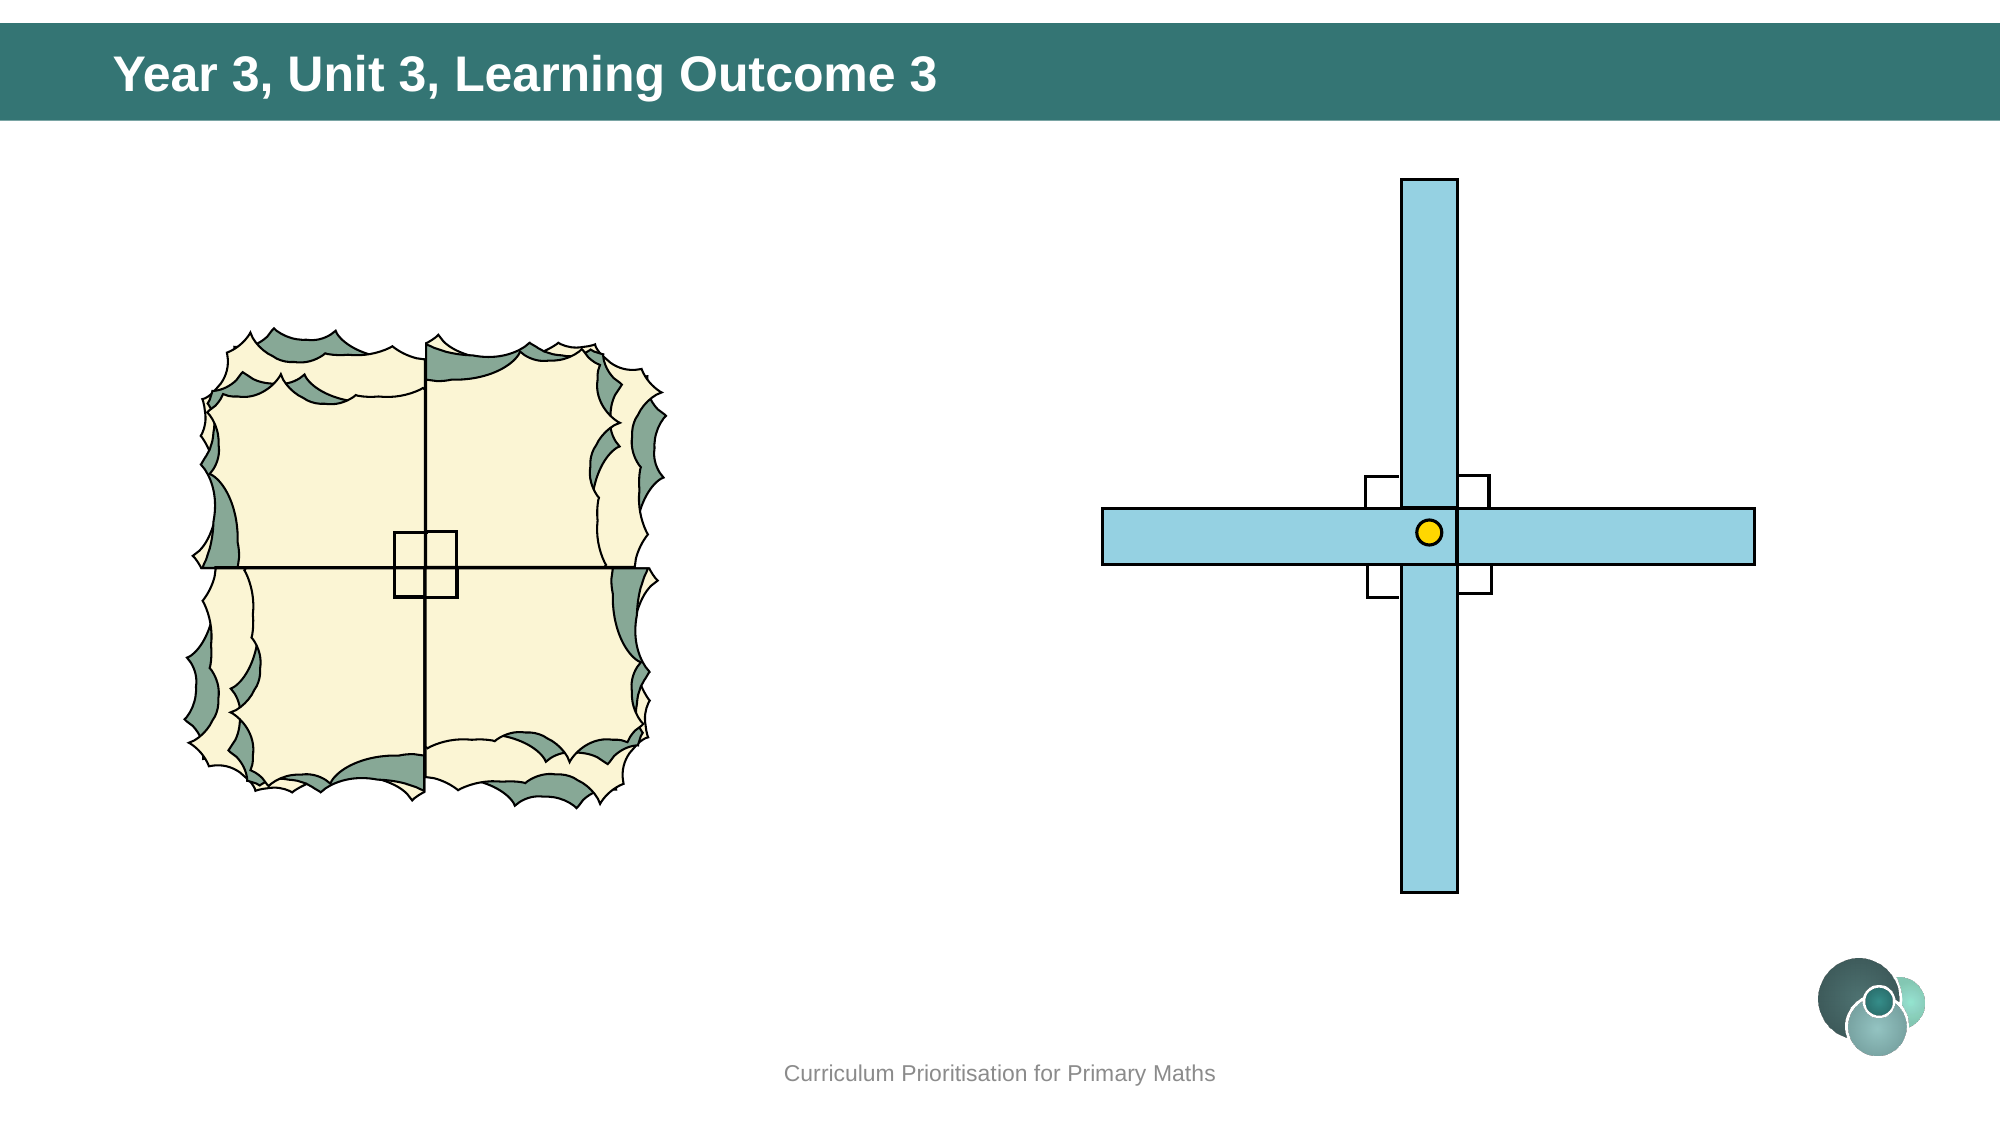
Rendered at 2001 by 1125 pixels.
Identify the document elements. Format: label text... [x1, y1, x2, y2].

picture [1818, 958, 1925, 1042]
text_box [1365, 474, 1398, 511]
text_box Year 3, Unit 3, Learning Outcome 3 [97, 40, 1945, 111]
text_box [1400, 510, 1459, 894]
footer Curriculum Prioritisation for Primary Maths [0, 1042, 2000, 1103]
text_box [424, 568, 658, 809]
text_box [1400, 179, 1459, 507]
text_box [394, 566, 426, 599]
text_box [187, 563, 422, 804]
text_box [394, 530, 426, 566]
text_box [1415, 518, 1443, 547]
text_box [192, 328, 427, 563]
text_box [425, 564, 457, 600]
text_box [429, 331, 663, 572]
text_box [426, 530, 457, 564]
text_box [1367, 564, 1400, 600]
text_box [1457, 473, 1489, 510]
text_box [1459, 507, 1756, 566]
text_box [1102, 507, 1457, 566]
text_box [1459, 560, 1491, 596]
